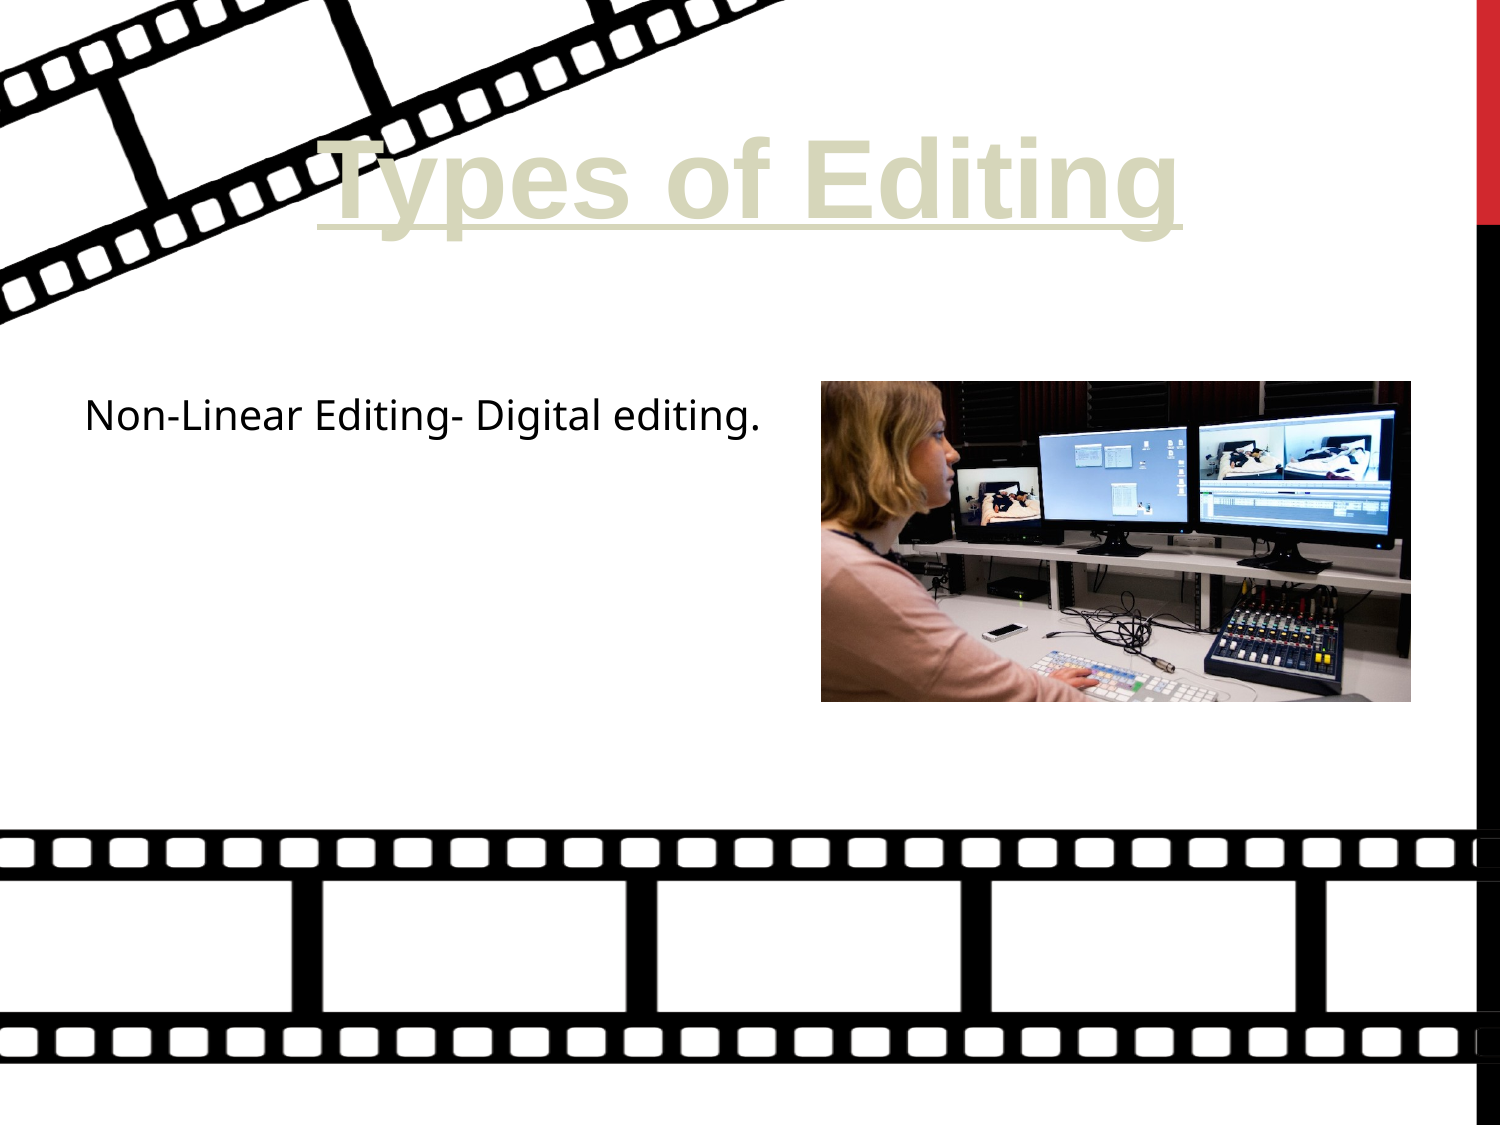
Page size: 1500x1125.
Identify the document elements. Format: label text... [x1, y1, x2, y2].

picture [821, 380, 1412, 703]
text_box Non-Linear Editing- Digital editing. [69, 381, 820, 447]
picture [0, 826, 1500, 1066]
text_box Types of Editing [301, 98, 1199, 248]
picture [0, 0, 899, 326]
